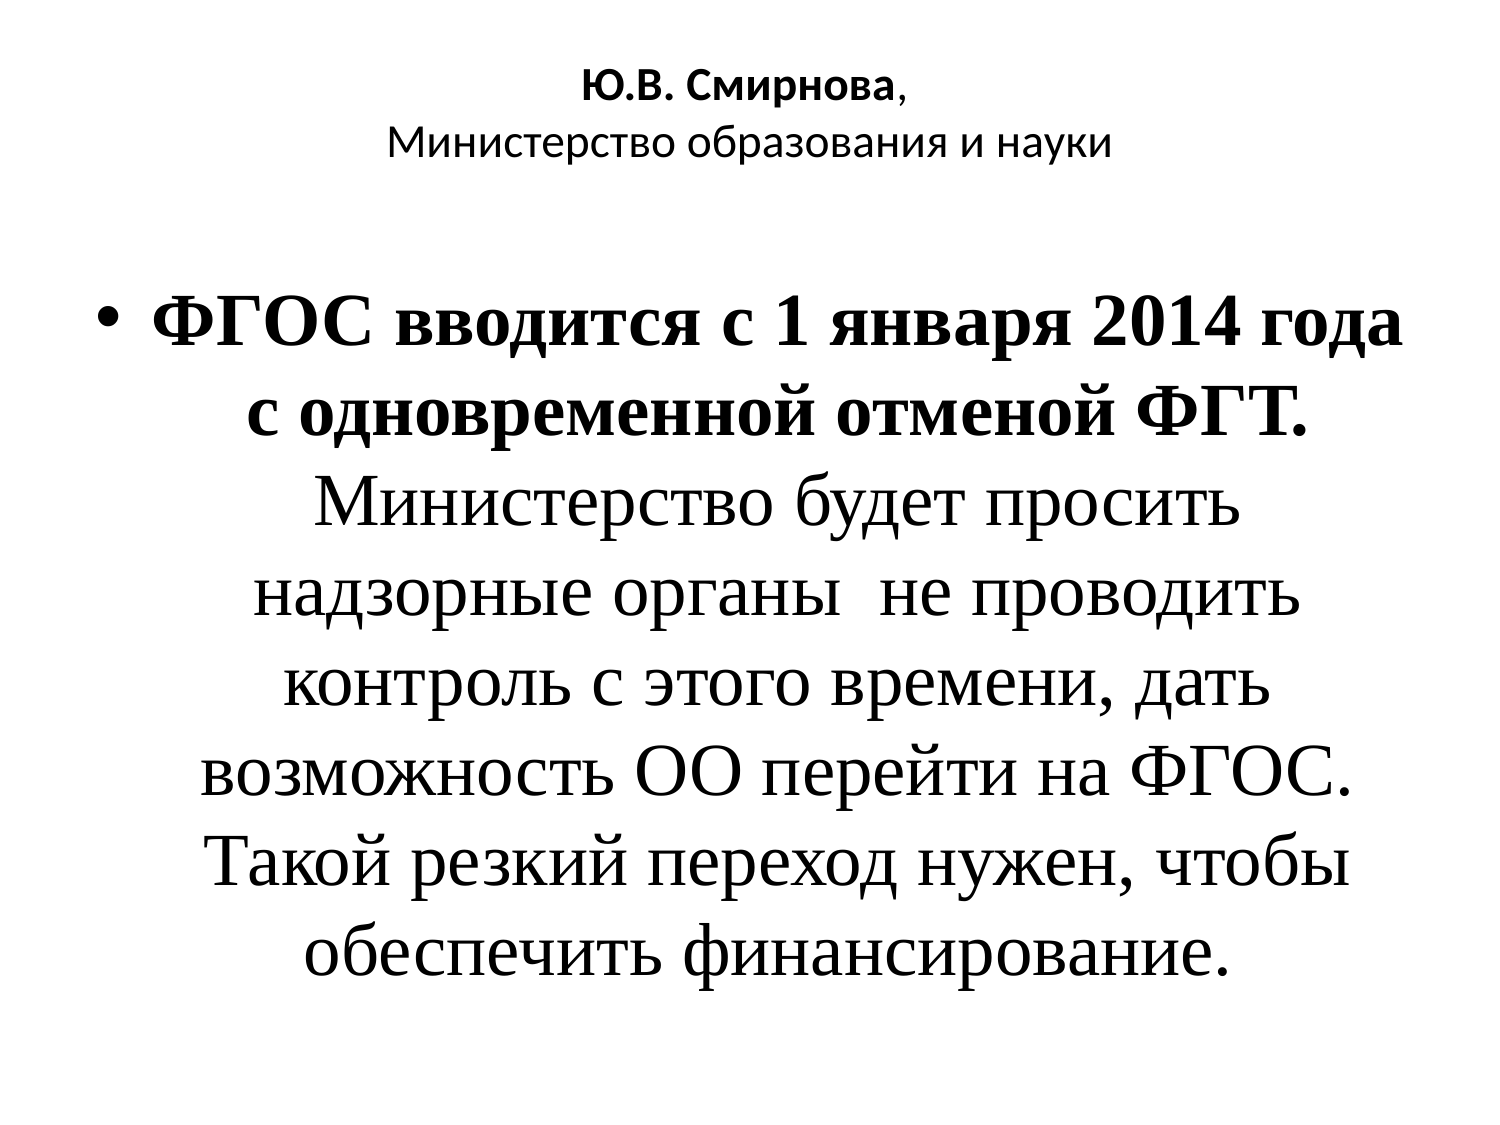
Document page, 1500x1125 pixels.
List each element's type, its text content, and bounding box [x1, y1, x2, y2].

list ФГОС вводится с 1 января 2014 года с одновременной отменой ФГТ. Министерство будет просить надзорные органы не проводить контроль с этого времени, дать возможность ОО перейти на ФГОС. Такой резкий переход нужен, чтобы обеспечить финансирование. [75, 262, 1425, 1005]
title Ю.В. Смирнова, Министерство образования и науки [75, 45, 1425, 233]
